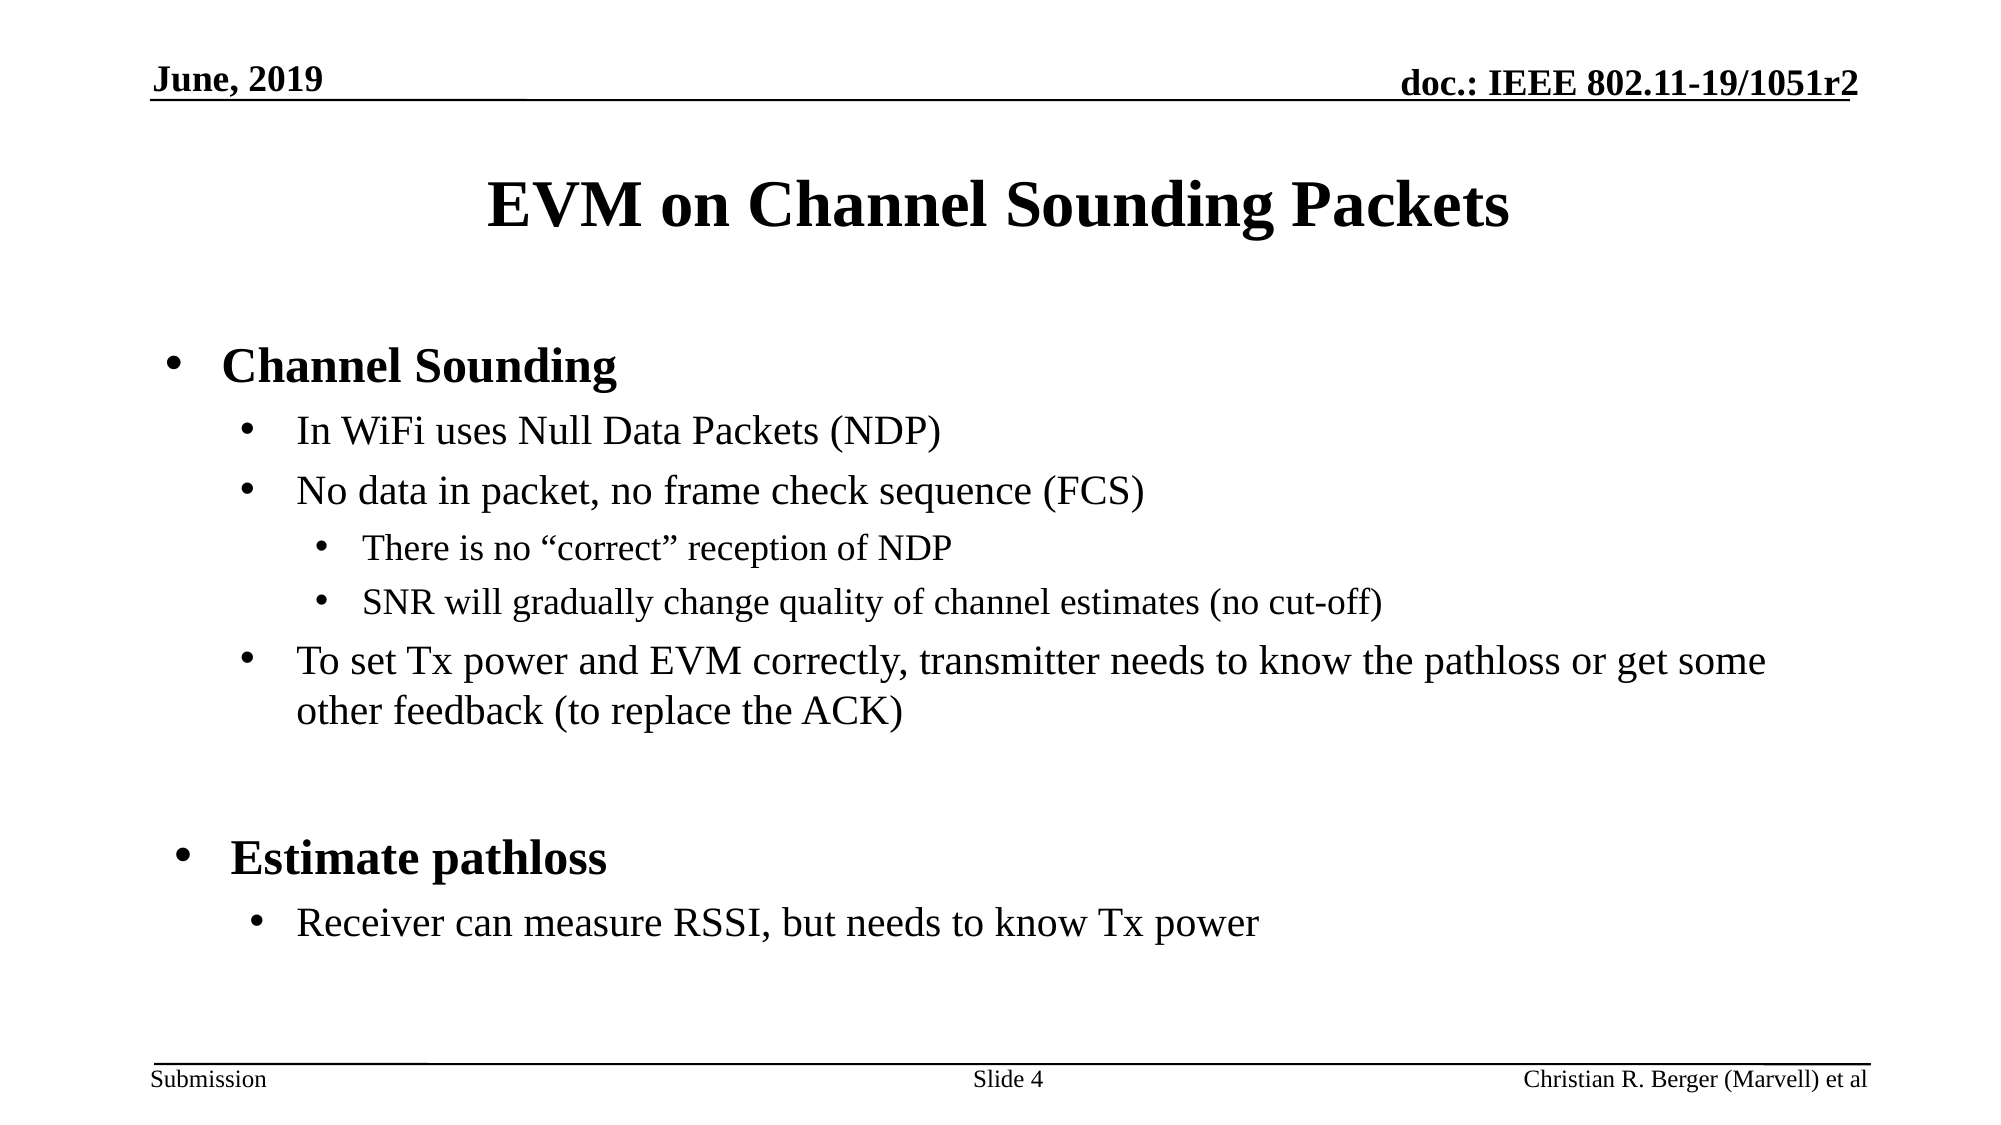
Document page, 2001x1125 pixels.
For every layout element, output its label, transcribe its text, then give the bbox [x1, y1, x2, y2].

title EVM on Channel Sounding Packets [149, 112, 1850, 288]
footer Christian R. Berger (Marvell) et al [1171, 1061, 1869, 1093]
list Channel Sounding In WiFi uses Null Data Packets (NDP) No data in packet, no frame check sequence (FCS) There is no “correct” reception of NDP SNR will gradually change quality of channel estimates (no cut-off) To set Tx power and EVM correctly, transmitter needs to know the pathloss or get some other feedback (to replace the ACK) Estimate pathloss Receiver can measure RSSI, but needs to know Tx power [149, 324, 1850, 1000]
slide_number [152, 54, 563, 100]
slide_number Slide 4 [950, 1061, 1067, 1123]
